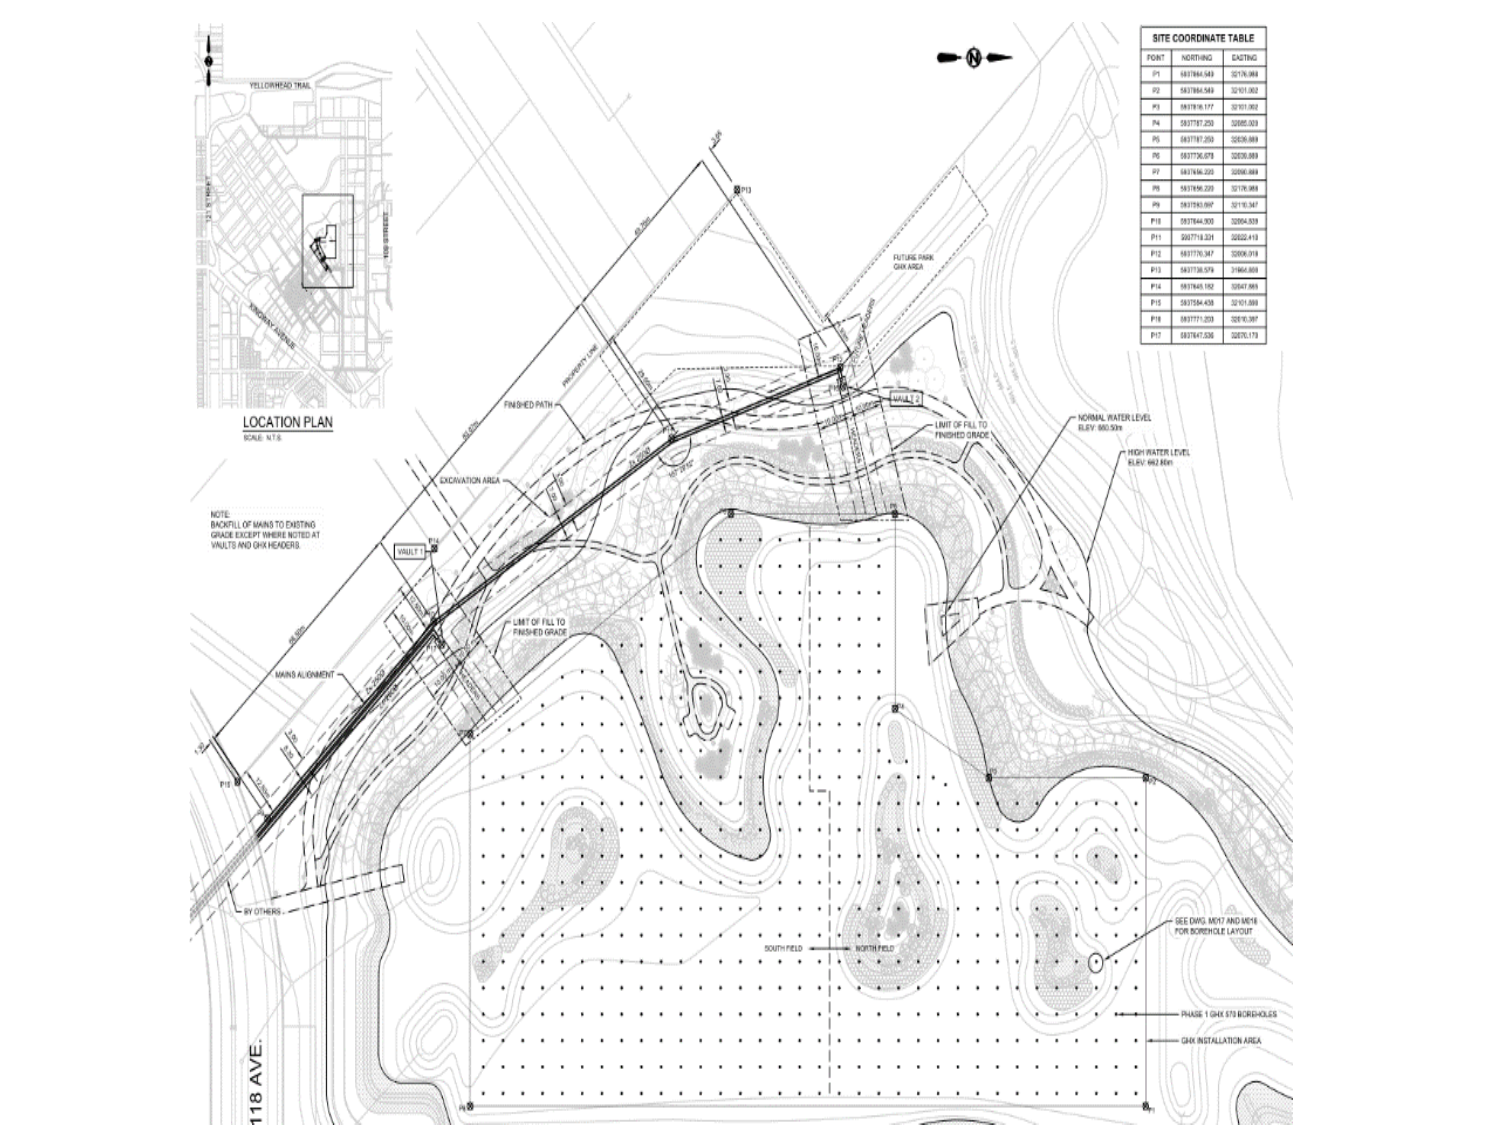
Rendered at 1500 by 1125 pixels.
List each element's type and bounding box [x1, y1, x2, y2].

picture [189, 21, 1294, 1125]
